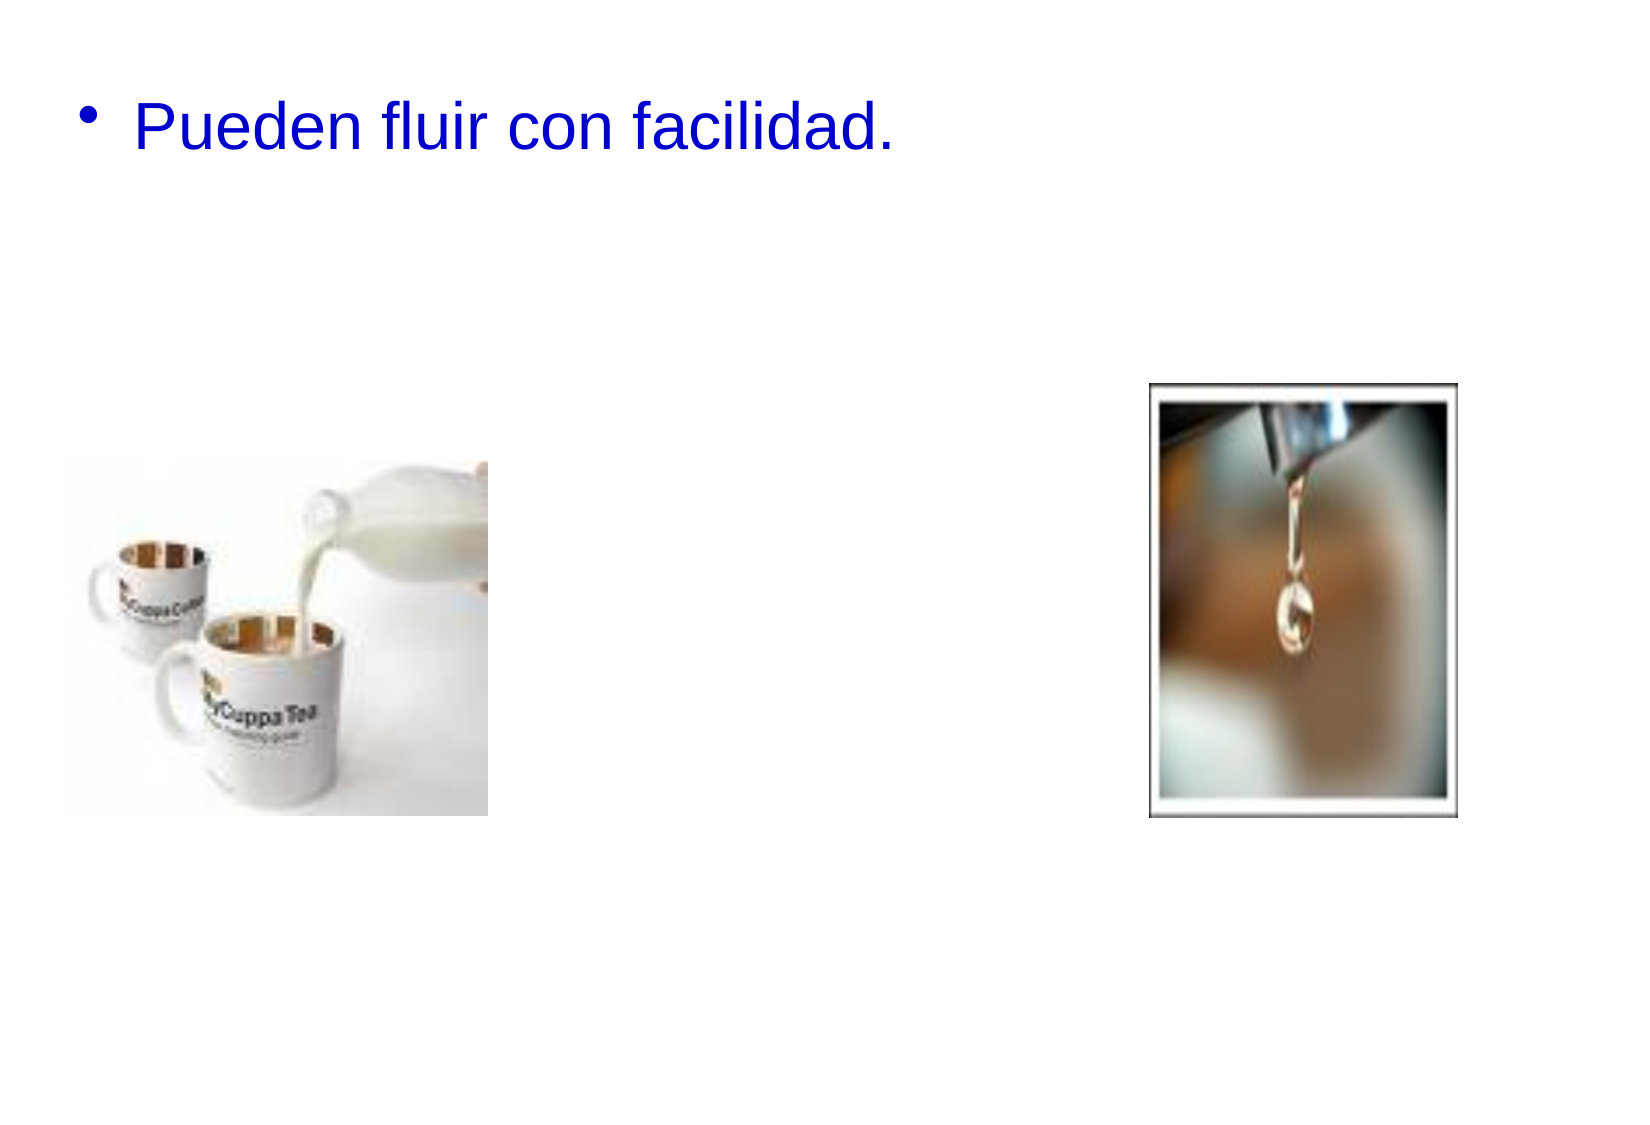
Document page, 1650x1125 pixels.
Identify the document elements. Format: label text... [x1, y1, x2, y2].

list Pueden fluir con facilidad. [62, 75, 1548, 818]
picture [62, 460, 488, 816]
picture [1149, 382, 1458, 818]
